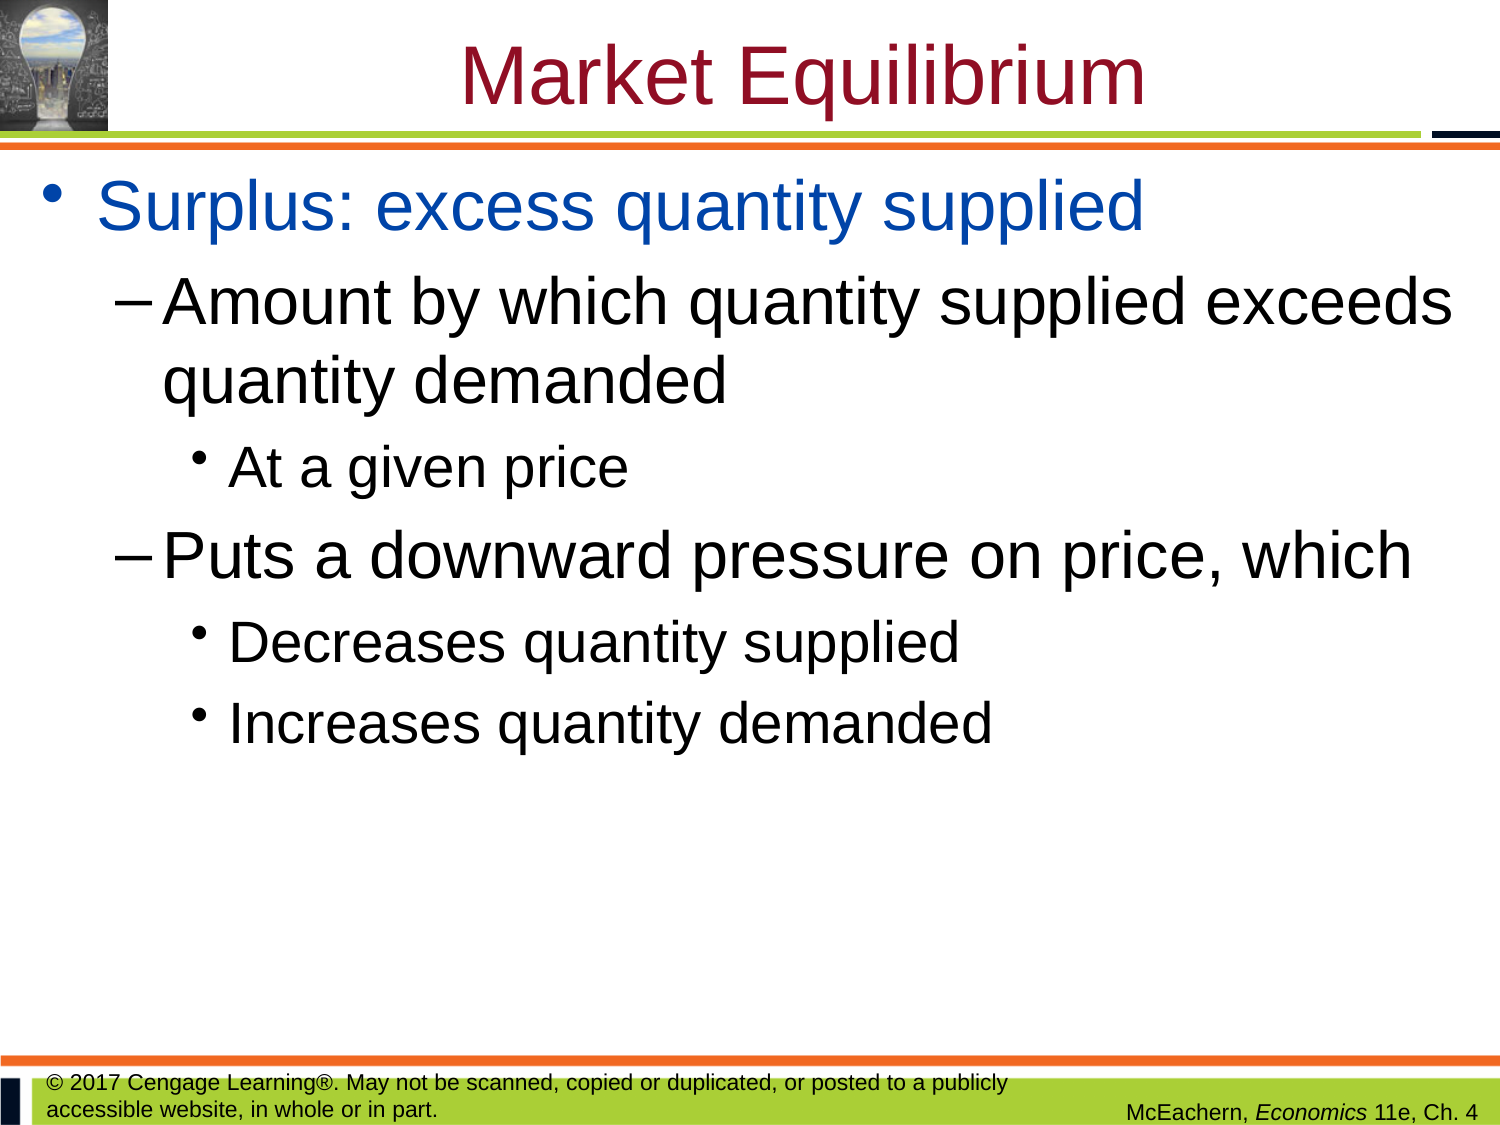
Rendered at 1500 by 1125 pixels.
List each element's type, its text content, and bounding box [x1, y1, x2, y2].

title Market Equilibrium [107, 0, 1500, 142]
list Surplus: excess quantity supplied Amount by which quantity supplied exceeds quantity demanded At a given price Puts a downward pressure on price, which Decreases quantity supplied Increases quantity demanded [25, 151, 1475, 1058]
picture [2, 1056, 1500, 1124]
picture [0, 0, 1500, 150]
footer © 2017 Cengage Learning®. May not be scanned, copied or duplicated, or posted to a publicly accessible website, in whole or in part. [31, 1065, 1048, 1125]
